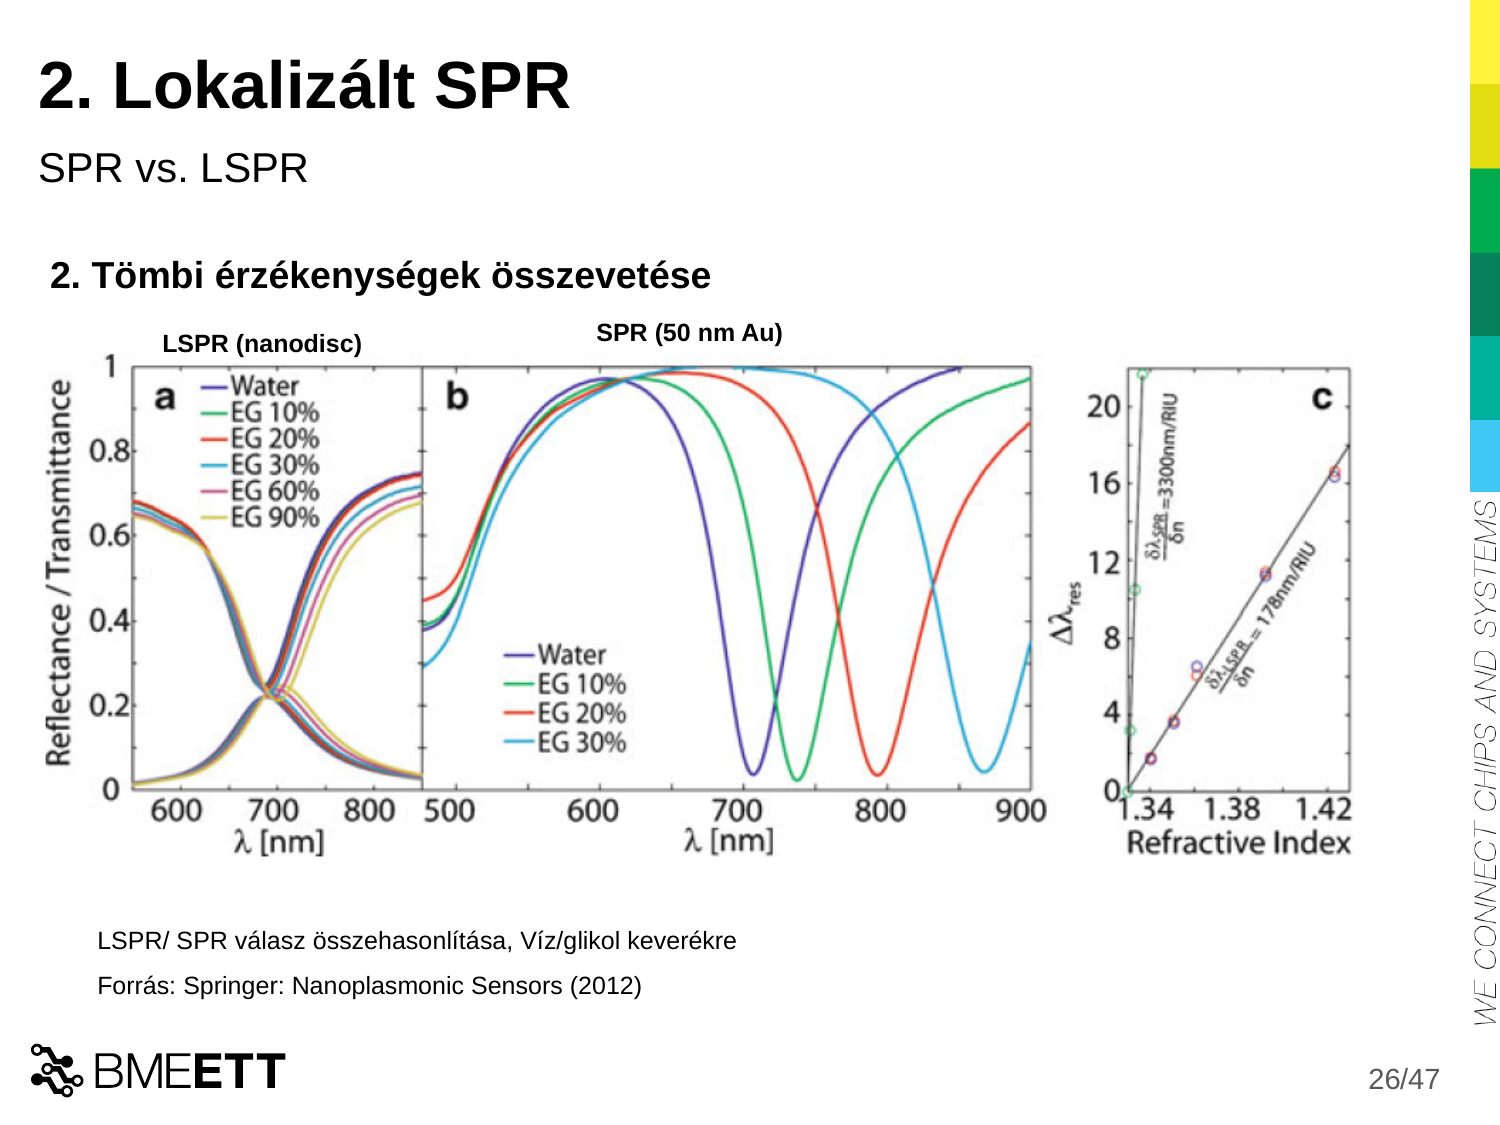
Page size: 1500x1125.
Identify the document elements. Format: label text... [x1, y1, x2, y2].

text_box SPR vs. LSPR [23, 133, 1442, 199]
text_box LSPR/ SPR válasz összehasonlítása, Víz/glikol keverékre [82, 916, 792, 962]
text_box 2. Tömbi érzékenységek összevetése [35, 243, 1352, 304]
text_box LSPR (nanodisc) [147, 320, 396, 342]
text_box SPR (50 nm Au) [581, 309, 830, 342]
slide_number 26 [1204, 1047, 1416, 1108]
picture [1470, 0, 1500, 1032]
text_box Forrás: Springer: Nanoplasmonic Sensors (2012) [82, 962, 674, 1007]
title 2. Lokalizált SPR [23, 0, 1374, 133]
picture [36, 343, 1375, 868]
